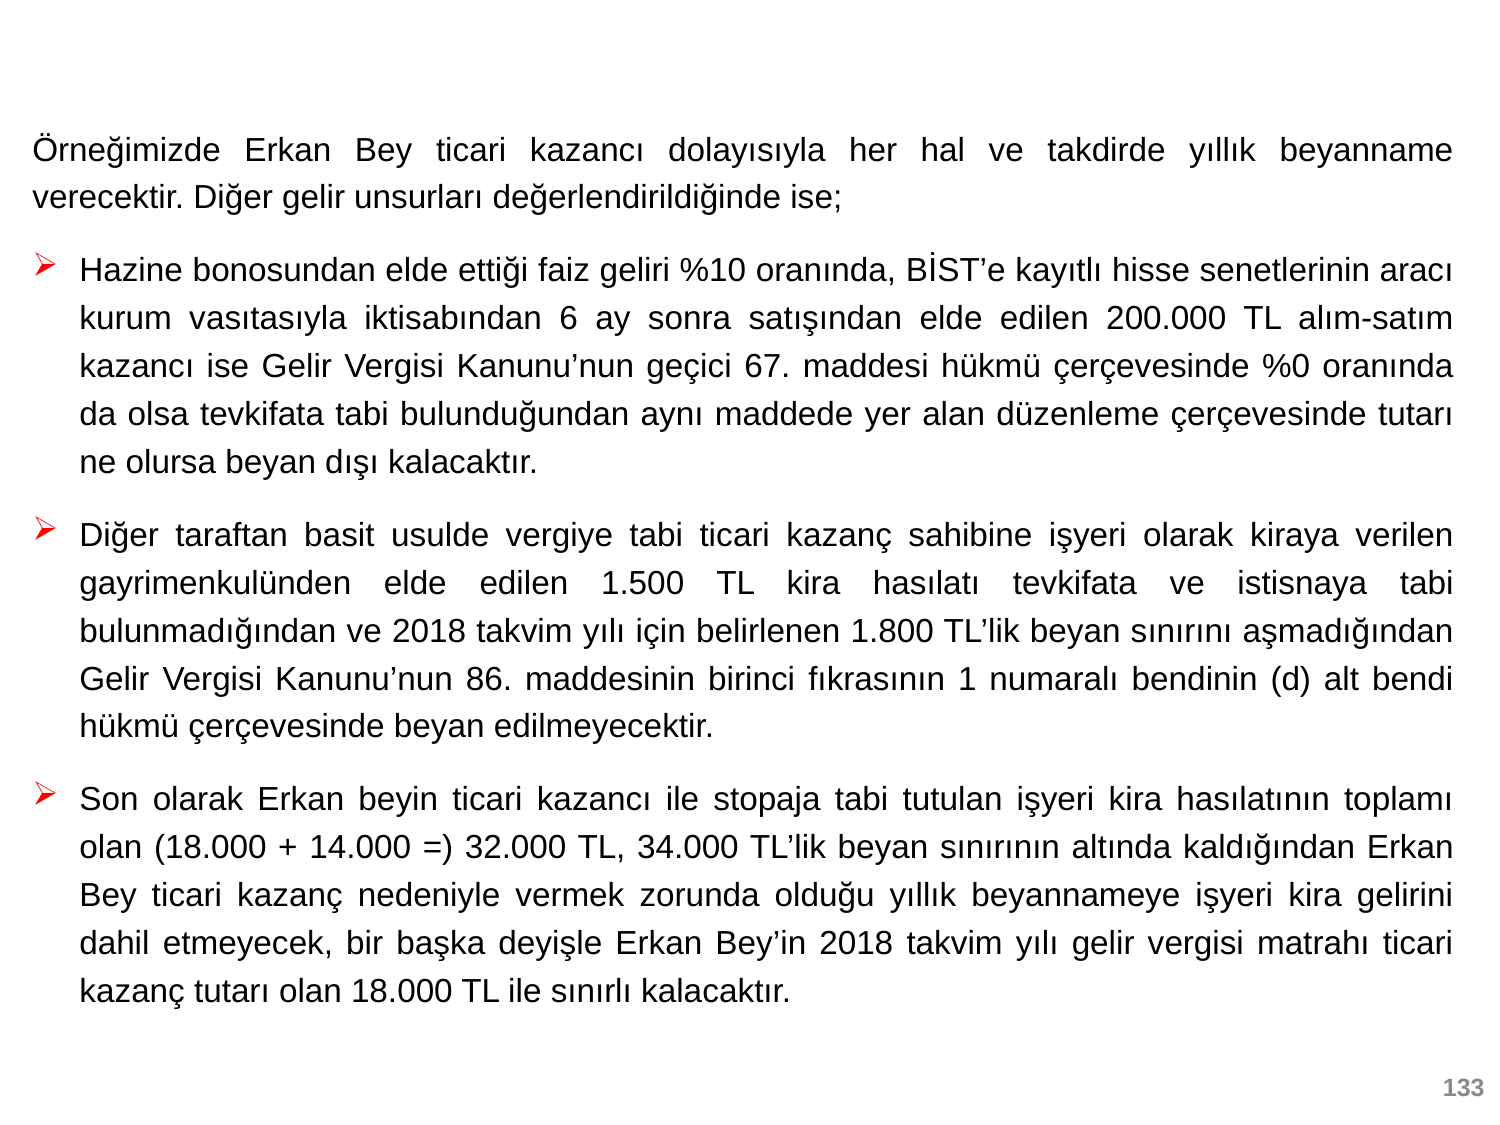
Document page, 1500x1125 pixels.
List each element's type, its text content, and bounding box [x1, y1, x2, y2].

slide_number 133 [1403, 1048, 1500, 1125]
text_box Örneğimizde Erkan Bey ticari kazancı dolayısıyla her hal ve takdirde yıllık beyanname verecektir. Diğer gelir unsurları değerlendirildiğinde ise; Hazine bonosundan elde ettiği faiz geliri %10 oranında, BİST’e kayıtlı hisse senetlerinin aracı kurum vasıtasıyla iktisabından 6 ay sonra satışından elde edilen 200.000 TL alım-satım kazancı ise Gelir Vergisi Kanunu’nun geçici 67. maddesi hükmü çerçevesinde %0 oranında da olsa tevkifata tabi bulunduğundan aynı maddede yer alan düzenleme çerçevesinde tutarı ne olursa beyan dışı kalacaktır. Diğer taraftan basit usulde vergiye tabi ticari kazanç sahibine işyeri olarak kiraya verilen gayrimenkulünden elde edilen 1.500 TL kira hasılatı tevkifata ve istisnaya tabi bulunmadığından ve 2018 takvim yılı için belirlenen 1.800 TL’lik beyan sınırını aşmadığından Gelir Vergisi Kanunu’nun 86. maddesinin birinci fıkrasının 1 numaralı bendinin (d) alt bendi hükmü çerçevesinde beyan edilmeyecektir. Son olarak Erkan beyin ticari kazancı ile stopaja tabi tutulan işyeri kira hasılatının toplamı olan (18.000 + 14.000 =) 32.000 TL, 34.000 TL’lik beyan sınırının altında kaldığından Erkan Bey ticari kazanç nedeniyle vermek zorunda olduğu yıllık beyannameye işyeri kira gelirini dahil etmeyecek, bir başka deyişle Erkan Bey’in 2018 takvim yılı gelir vergisi matrahı ticari kazanç tutarı olan 18.000 TL ile sınırlı kalacaktır. [17, 112, 1471, 1017]
